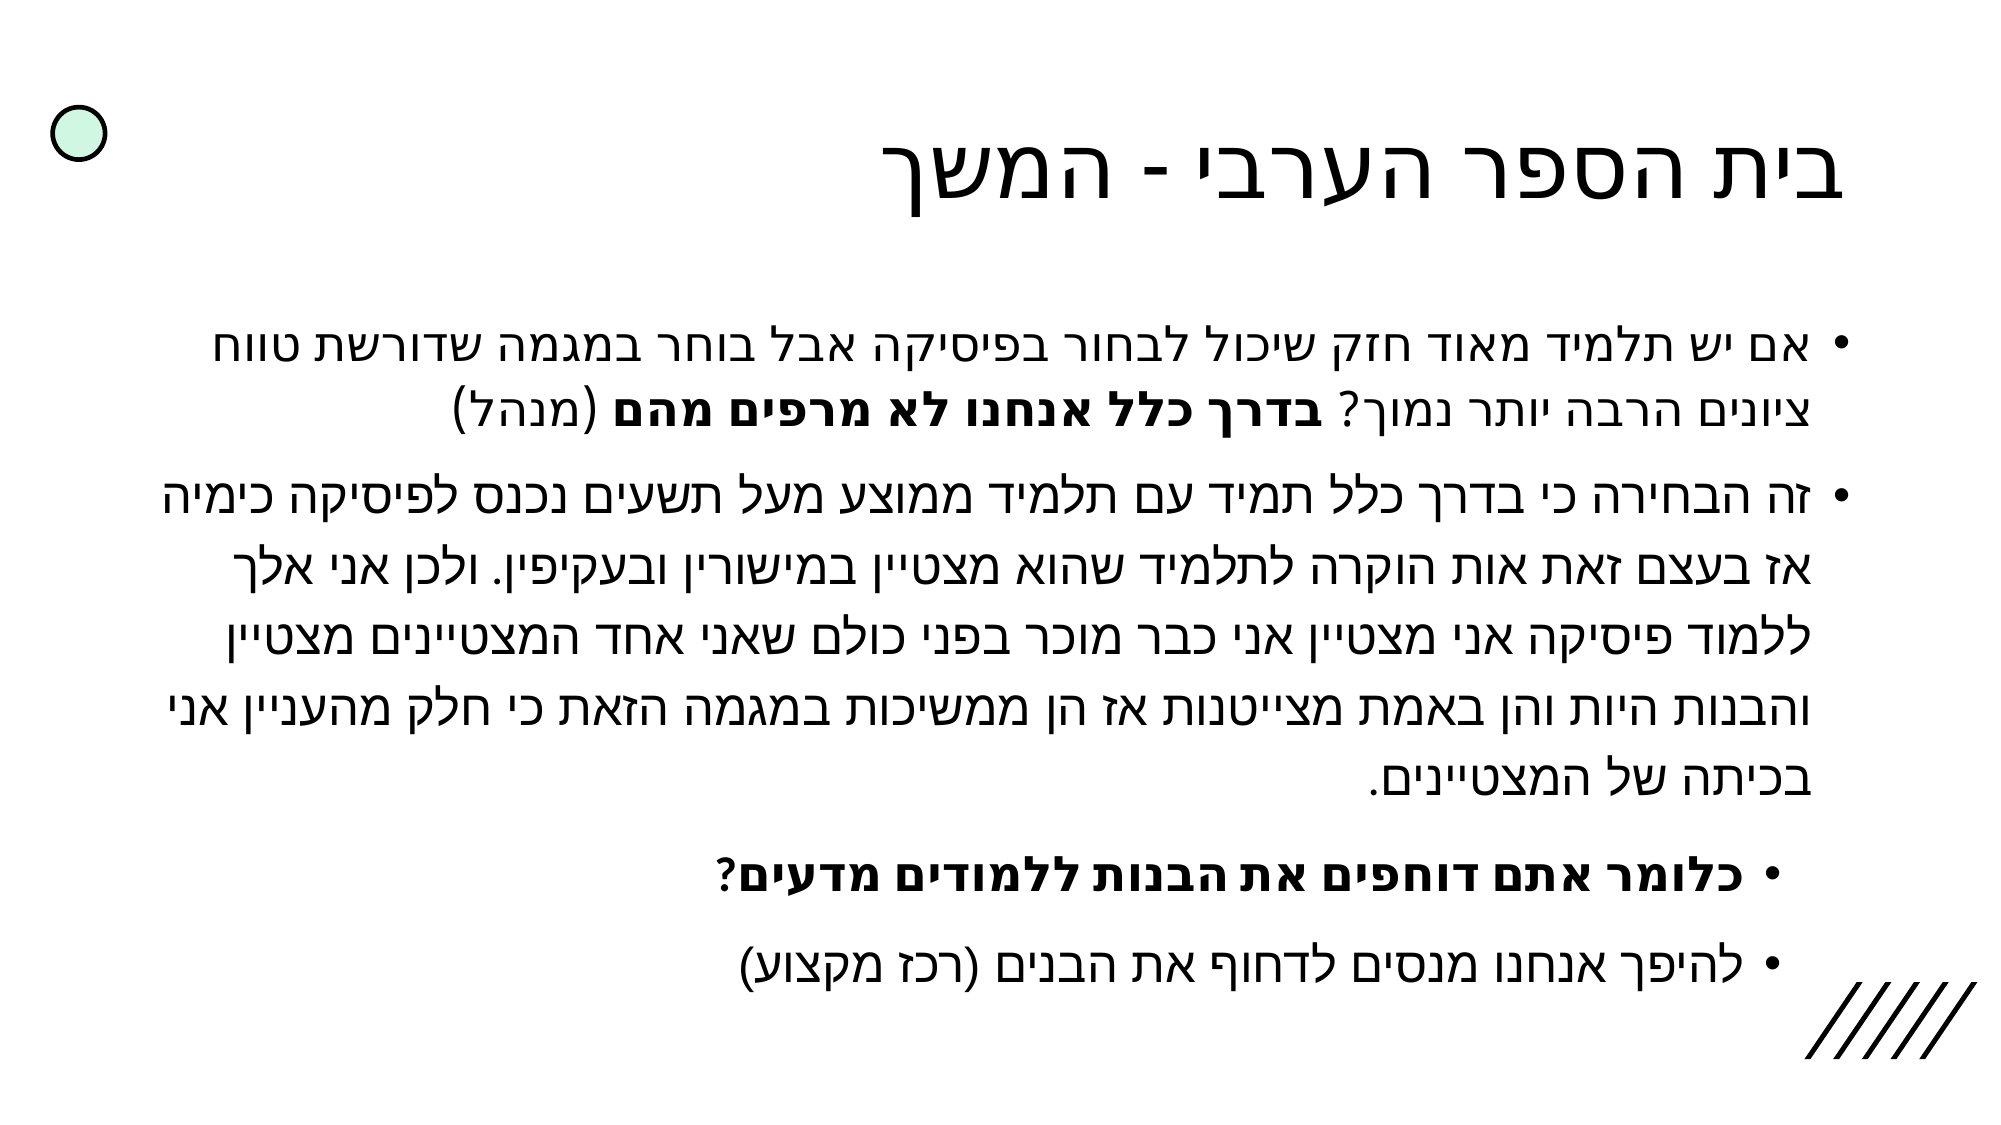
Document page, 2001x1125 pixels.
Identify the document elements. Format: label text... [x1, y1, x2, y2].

list אם יש תלמיד מאוד חזק שיכול לבחור בפיסיקה אבל בוחר במגמה שדורשת טווח ציונים הרבה יותר נמוך? בדרך כלל אנחנו לא מרפים מהם (מנהל) זה הבחירה כי בדרך כלל תמיד עם תלמיד ממוצע מעל תשעים נכנס לפיסיקה כימיה אז בעצם זאת אות הוקרה לתלמיד שהוא מצטיין במישורין ובעקיפין. ולכן אני אלך ללמוד פיסיקה אני מצטיין אני כבר מוכר בפני כולם שאני אחד המצטיינים מצטיין והבנות היות והן באמת מצייטנות אז הן ממשיכות במגמה הזאת כי חלק מהעניין אני בכיתה של המצטיינים. כלומר אתם דוחפים את הבנות ללמודים מדעים? להיפך אנחנו מנסים לדחוף את הבנים (רכז מקצוע) [137, 299, 1863, 1014]
title בית הספר הערבי - המשך [137, 59, 1863, 278]
